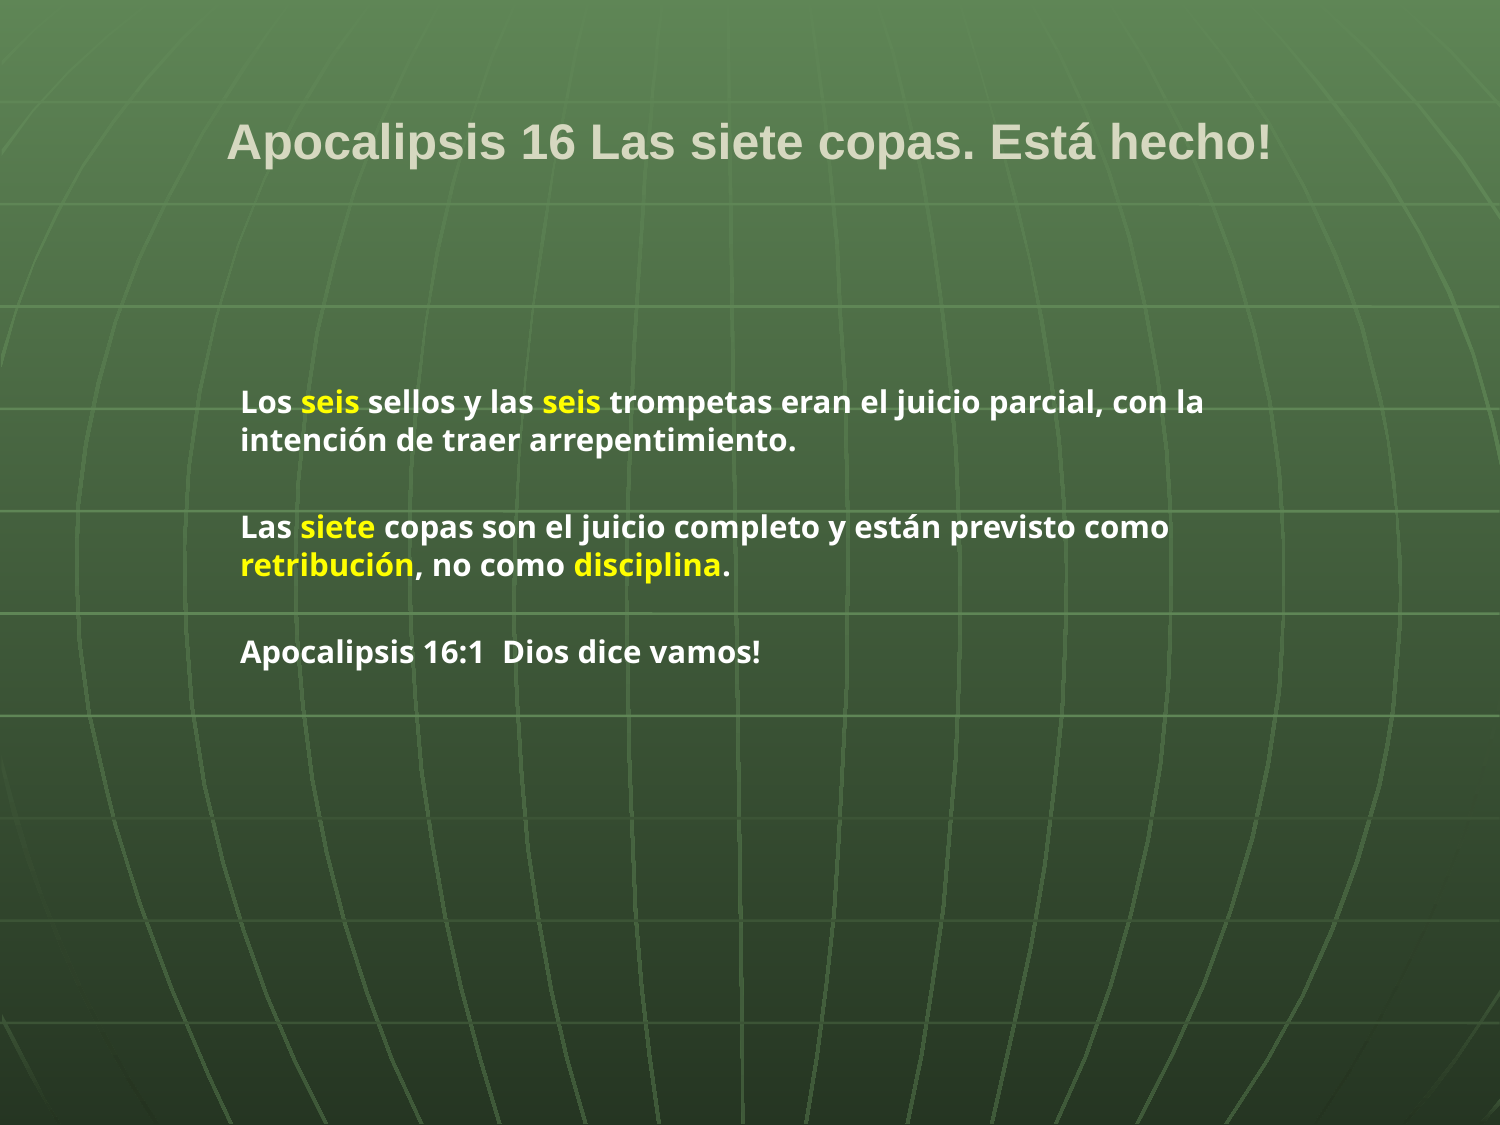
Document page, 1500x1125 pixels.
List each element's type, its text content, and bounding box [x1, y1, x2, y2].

title Apocalipsis 16 Las siete copas. Está hecho! [75, 45, 1425, 233]
list Los seis sellos y las seis trompetas eran el juicio parcial, con la intención de traer arrepentimiento. Las siete copas son el juicio completo y están previsto como retribución, no como disciplina. Apocalipsis 16:1 Dios dice vamos! [225, 375, 1275, 895]
